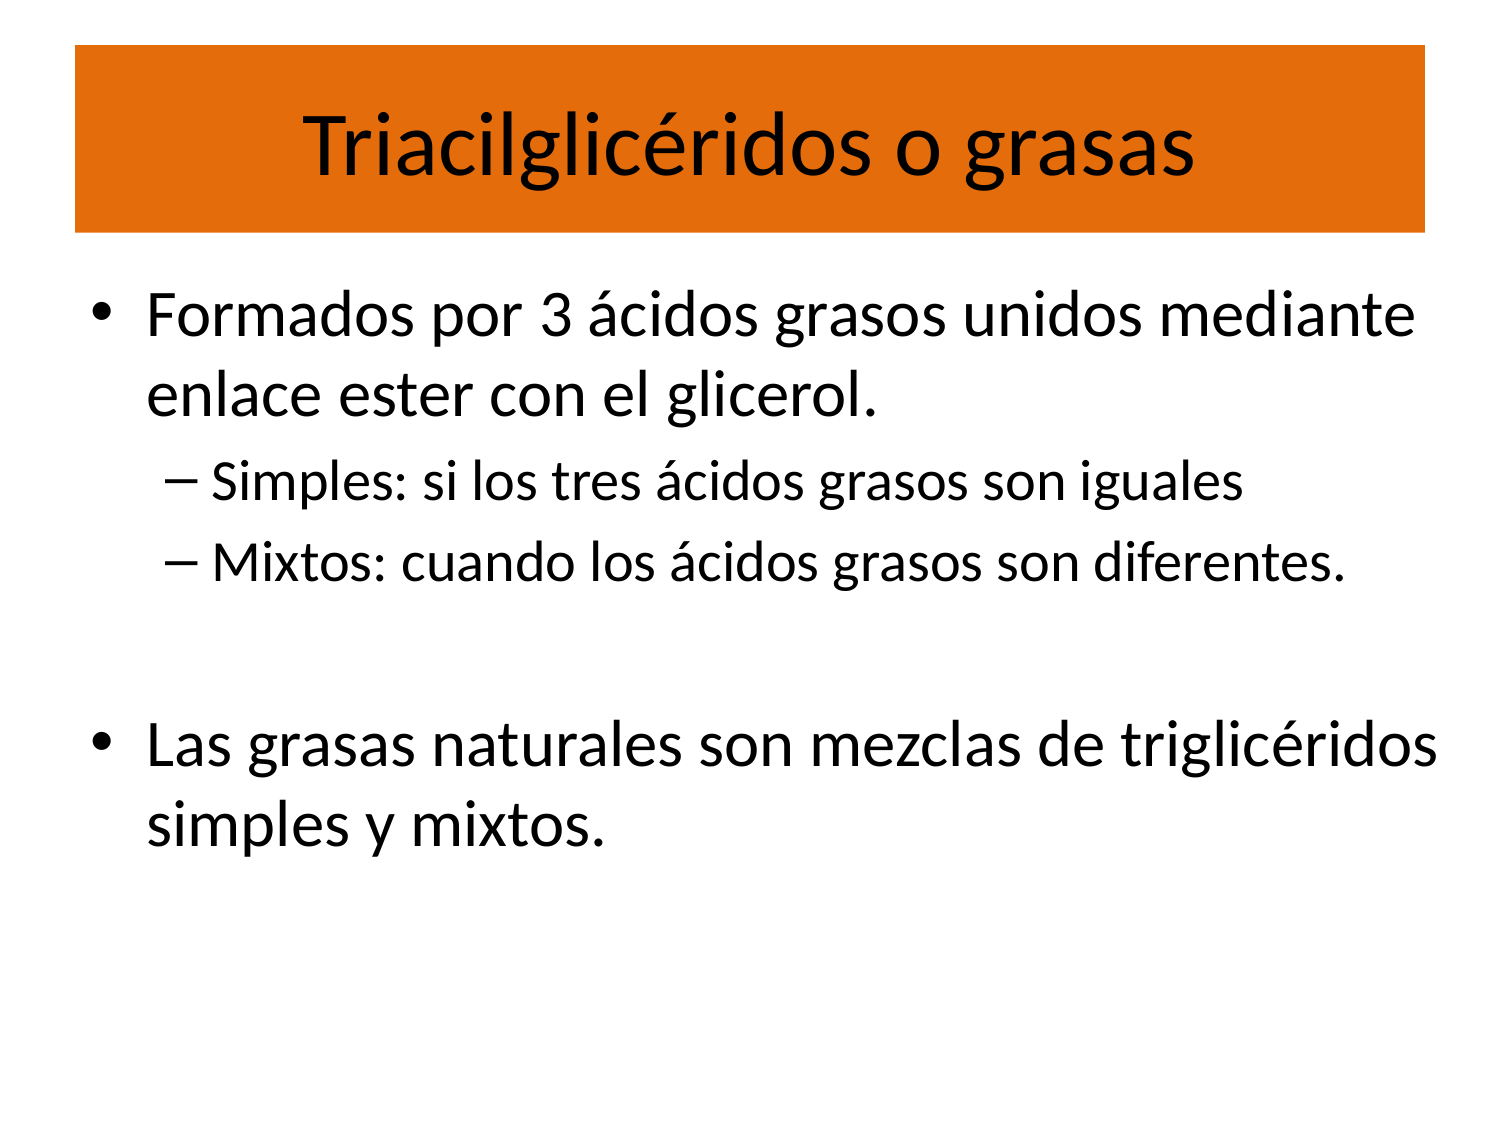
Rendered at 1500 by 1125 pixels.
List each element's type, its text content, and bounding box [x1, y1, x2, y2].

list Formados por 3 ácidos grasos unidos mediante enlace ester con el glicerol. Simples: si los tres ácidos grasos son iguales Mixtos: cuando los ácidos grasos son diferentes. Las grasas naturales son mezclas de triglicéridos simples y mixtos. [75, 262, 1483, 1005]
title Triacilglicéridos o grasas [75, 45, 1425, 233]
